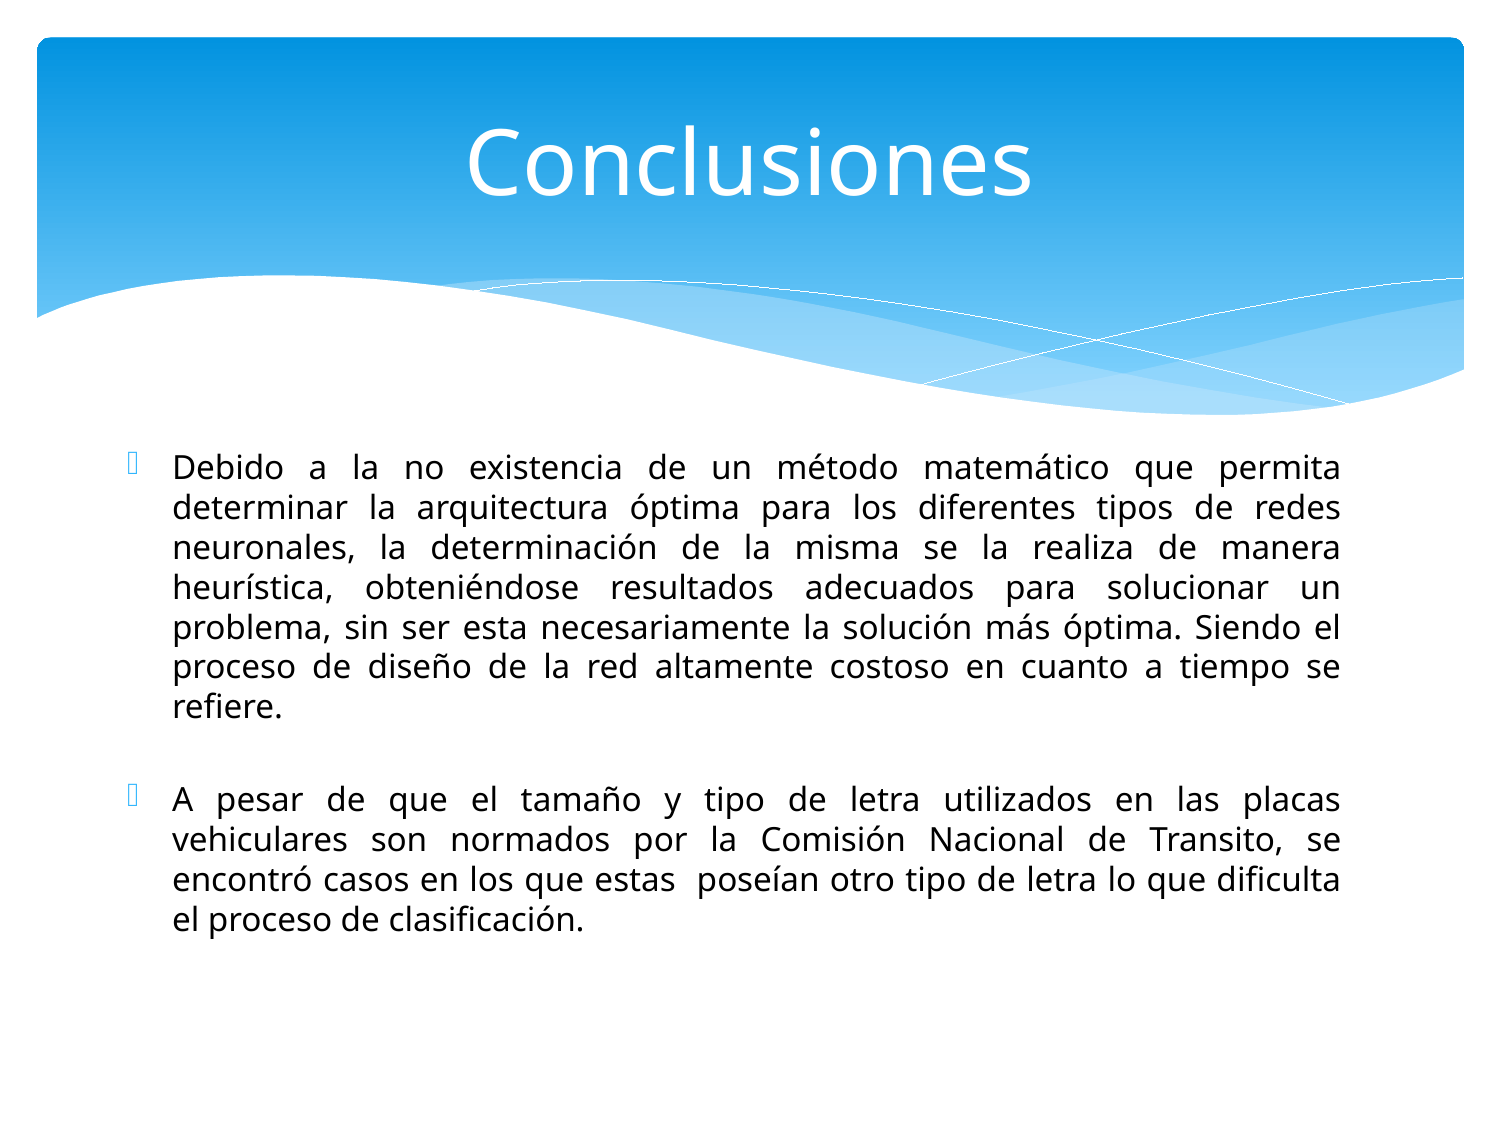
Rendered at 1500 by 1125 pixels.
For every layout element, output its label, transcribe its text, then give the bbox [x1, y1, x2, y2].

list Debido a la no existencia de un método matemático que permita determinar la arquitectura óptima para los diferentes tipos de redes neuronales, la determinación de la misma se la realiza de manera heurística, obteniéndose resultados adecuados para solucionar un problema, sin ser esta necesariamente la solución más óptima. Siendo el proceso de diseño de la red altamente costoso en cuanto a tiempo se refiere. A pesar de que el tamaño y tipo de letra utilizados en las placas vehiculares son normados por la Comisión Nacional de Transito, se encontró casos en los que estas poseían otro tipo de letra lo que dificulta el proceso de clasificación. [112, 438, 1359, 1083]
title Conclusiones [75, 55, 1425, 261]
